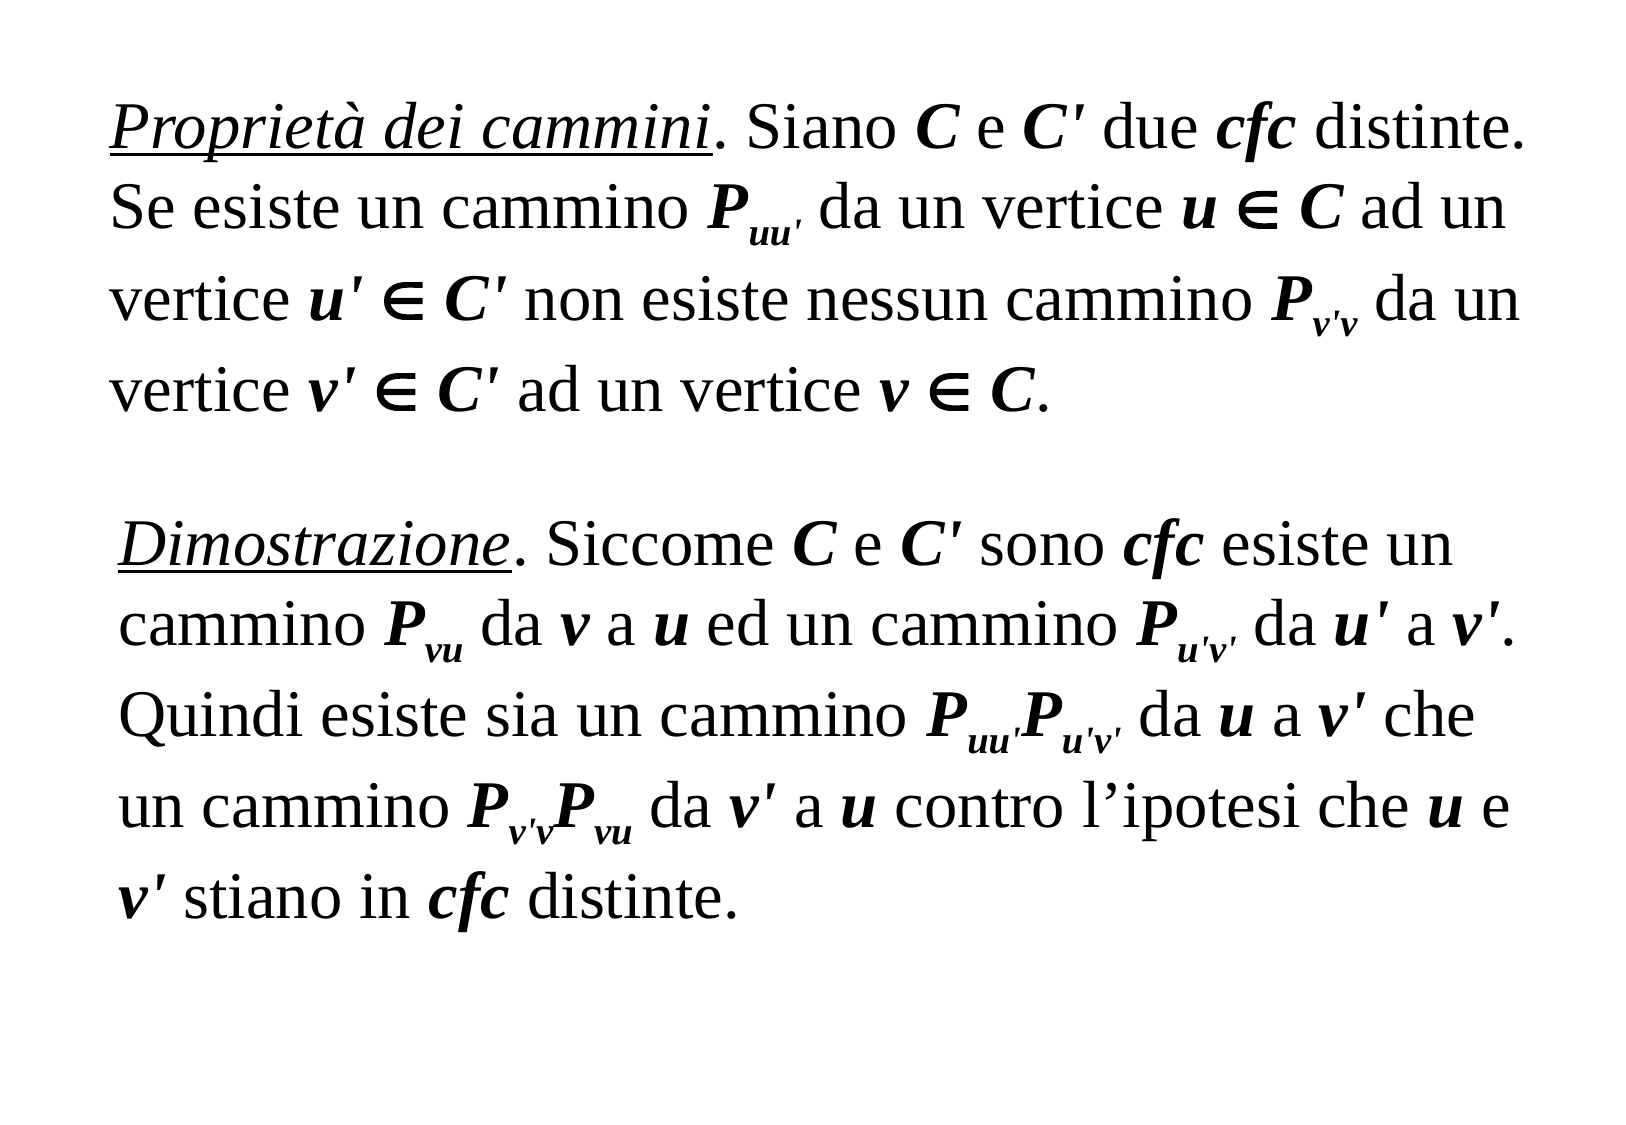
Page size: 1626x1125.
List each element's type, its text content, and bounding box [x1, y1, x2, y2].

text_box Proprietà dei cammini. Siano C e C' due cfc distinte. Se esiste un cammino Puu' da un vertice u  C ad un vertice u'  C' non esiste nessun cammino Pv'v da un vertice v'  C' ad un vertice v  C. [94, 74, 1569, 432]
text_box Dimostrazione. Siccome C e C' sono cfc esiste un cammino Pvu da v a u ed un cammino Pu'v' da u' a v'. Quindi esiste sia un cammino Puu'Pu'v' da u a v' che un cammino Pv'vPvu da v' a u contro l’ipotesi che u e v' stiano in cfc distinte. [103, 491, 1553, 940]
